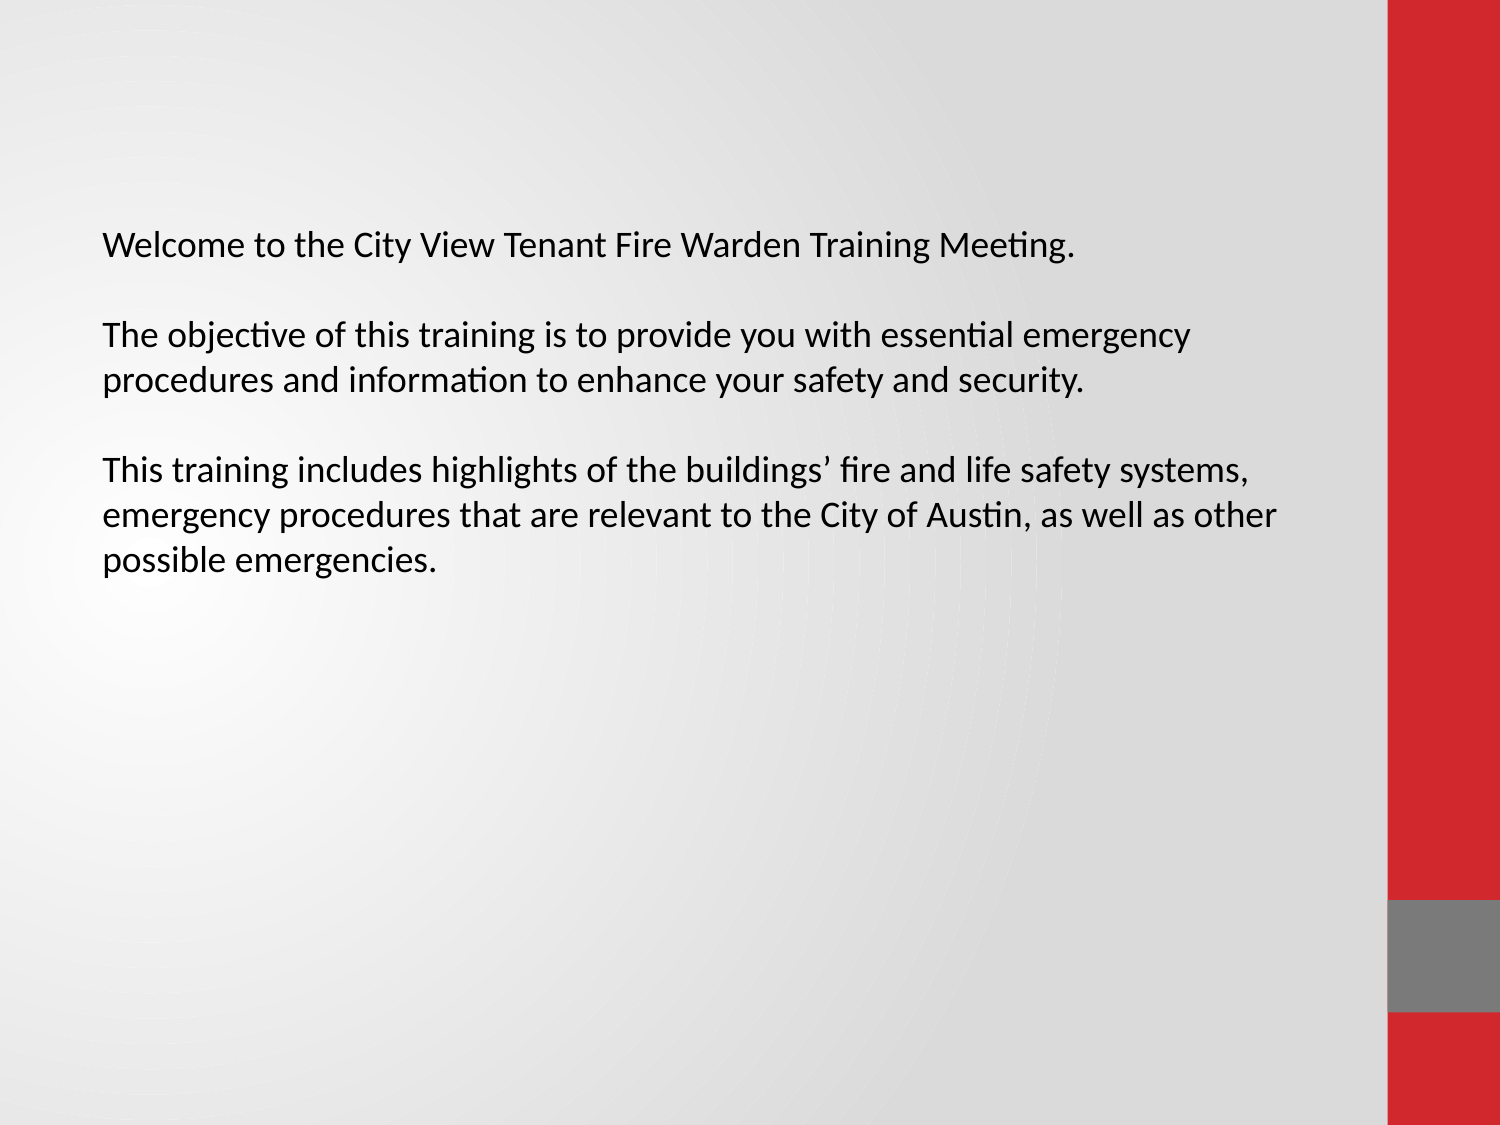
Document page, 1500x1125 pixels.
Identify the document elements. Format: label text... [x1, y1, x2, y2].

text_box Welcome to the City View Tenant Fire Warden Training Meeting. The objective of this training is to provide you with essential emergency procedures and information to enhance your safety and security. This training includes highlights of the buildings’ fire and life safety systems, emergency procedures that are relevant to the City of Austin, as well as other possible emergencies. [87, 212, 1325, 588]
